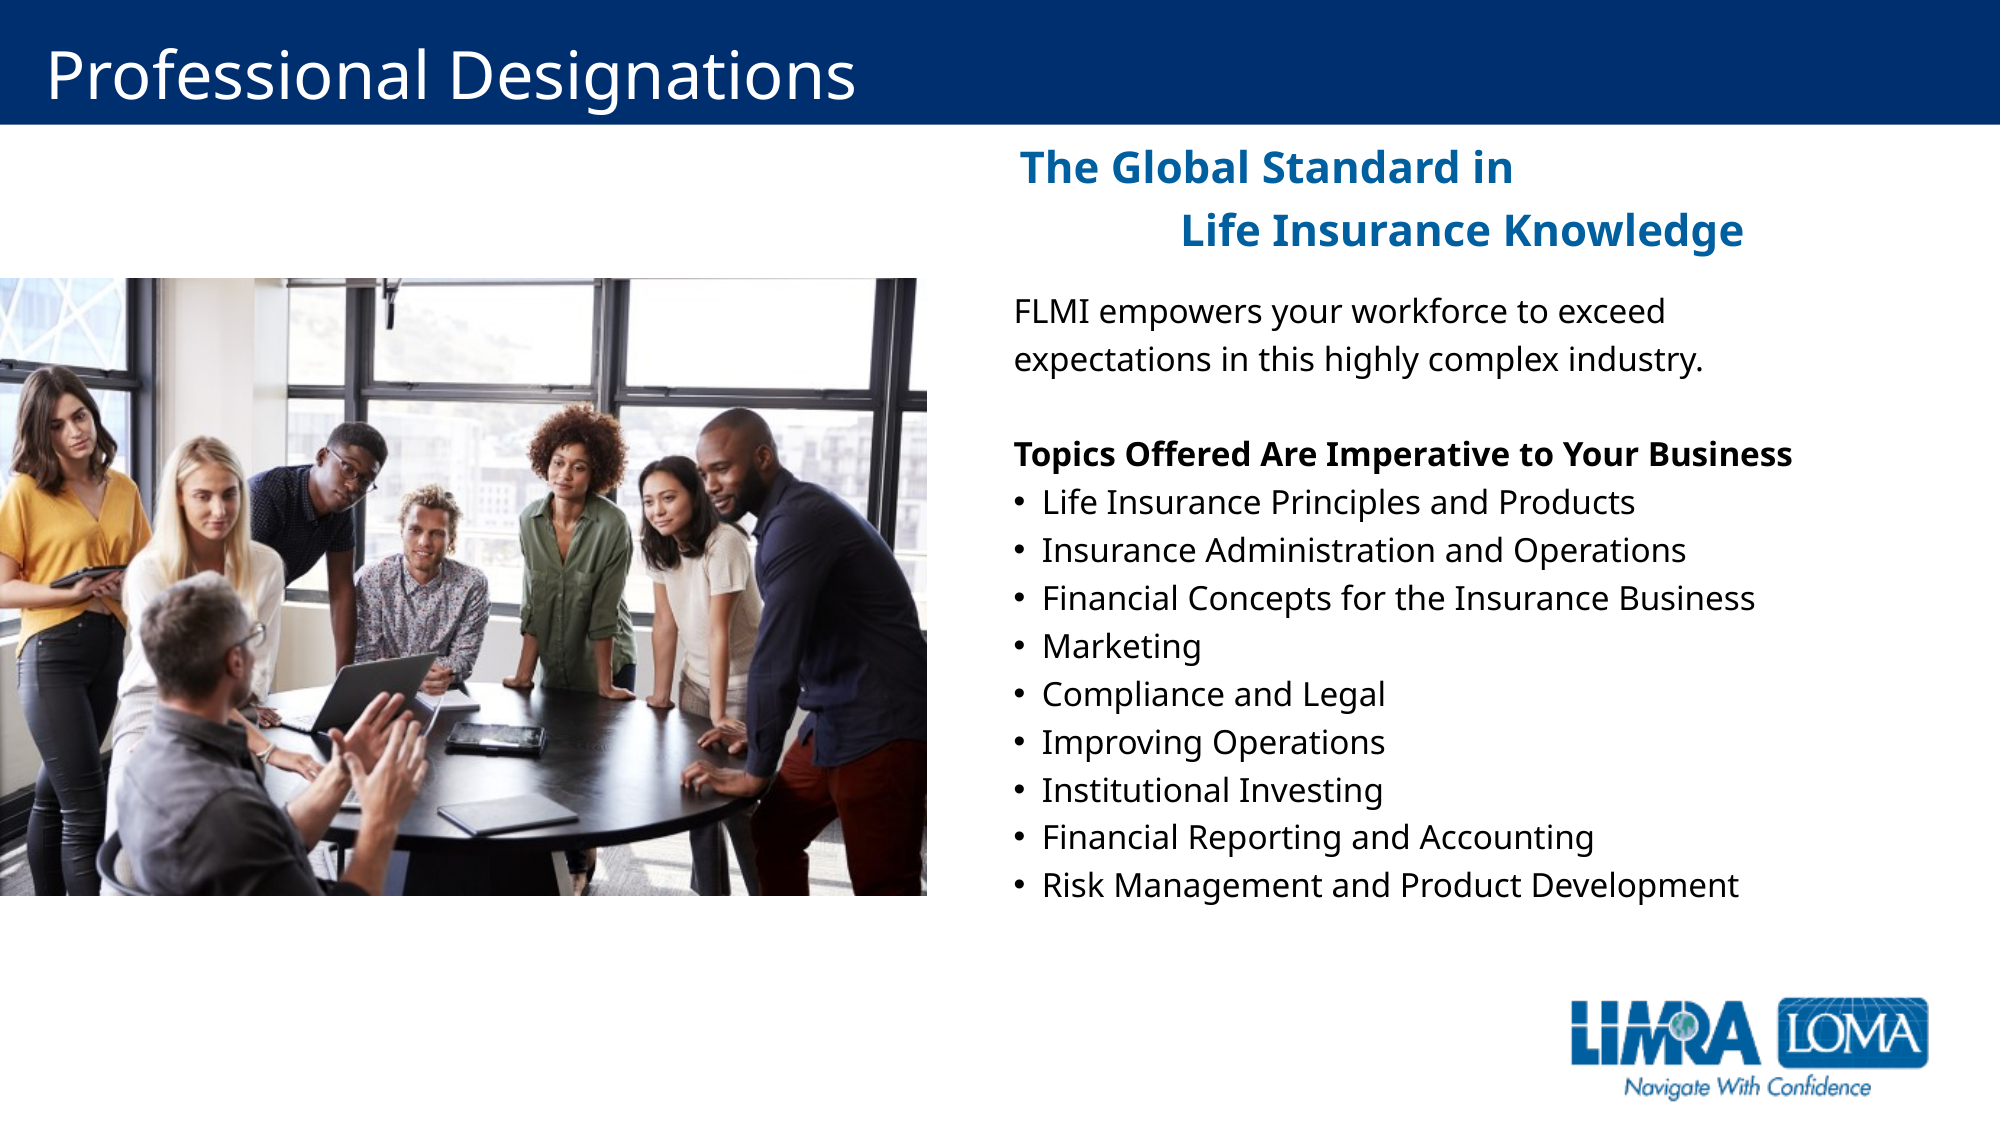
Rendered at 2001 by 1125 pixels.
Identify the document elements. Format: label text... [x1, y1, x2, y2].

picture [0, 278, 927, 896]
title Professional Designations [0, 0, 2000, 146]
text_box The Global Standard in Life Insurance Knowledge FLMI empowers your workforce to exceed expectations in this highly complex industry. Topics Offered Are Imperative to Your Business Life Insurance Principles and Products Insurance Administration and Operations Financial Concepts for the Insurance Business Marketing Compliance and Legal Improving Operations Institutional Investing Financial Reporting and Accounting Risk Management and Product Development [999, 122, 1869, 948]
picture [1569, 995, 1932, 1103]
